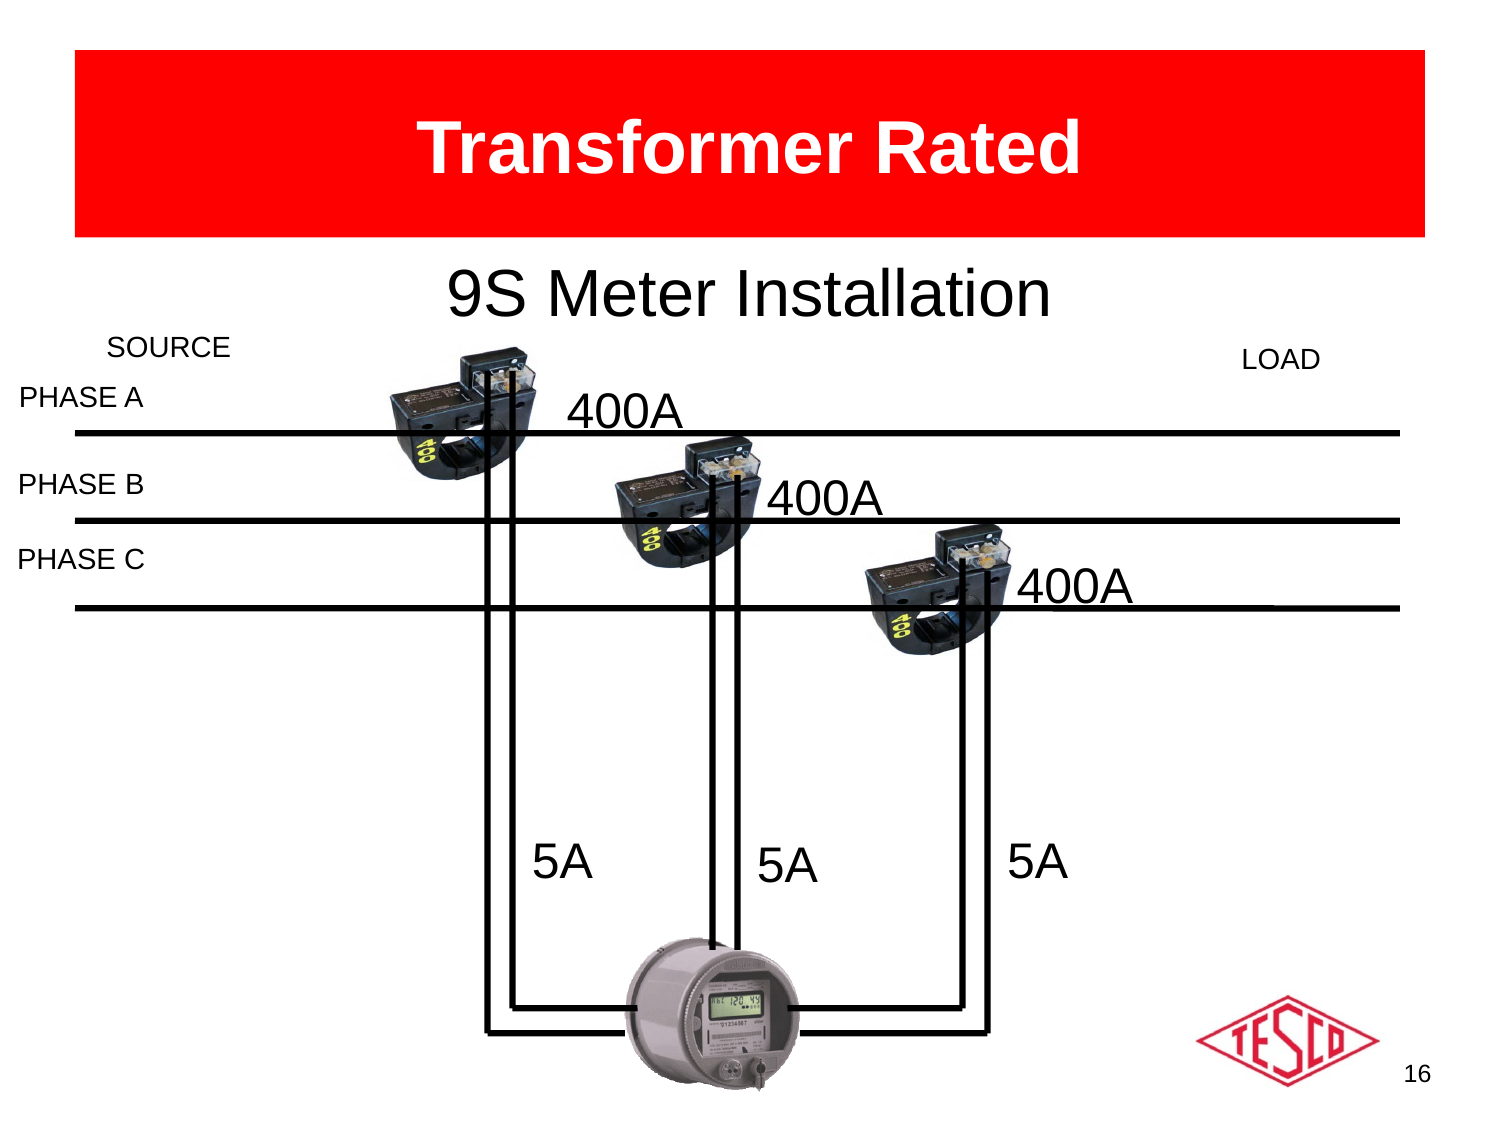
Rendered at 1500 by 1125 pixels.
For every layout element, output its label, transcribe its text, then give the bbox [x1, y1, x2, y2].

picture [624, 937, 801, 1092]
picture [1189, 988, 1390, 1092]
text_box PHASE B [0, 458, 163, 508]
picture [862, 520, 1013, 656]
text_box 400A [766, 458, 913, 533]
picture [387, 345, 538, 481]
text_box 5A [988, 820, 1088, 896]
text_box 5A [737, 824, 838, 900]
text_box LOAD [1199, 333, 1363, 383]
text_box 400A [1016, 545, 1163, 621]
text_box SOURCE [87, 320, 250, 371]
picture [612, 433, 763, 569]
text_box PHASE C [0, 533, 163, 583]
text_box 400A [541, 370, 713, 446]
text_box 9S Meter Installation [0, 242, 1500, 338]
text_box PHASE A [0, 370, 163, 421]
text_box 5A [512, 820, 613, 896]
title Transformer Rated [75, 50, 1425, 238]
